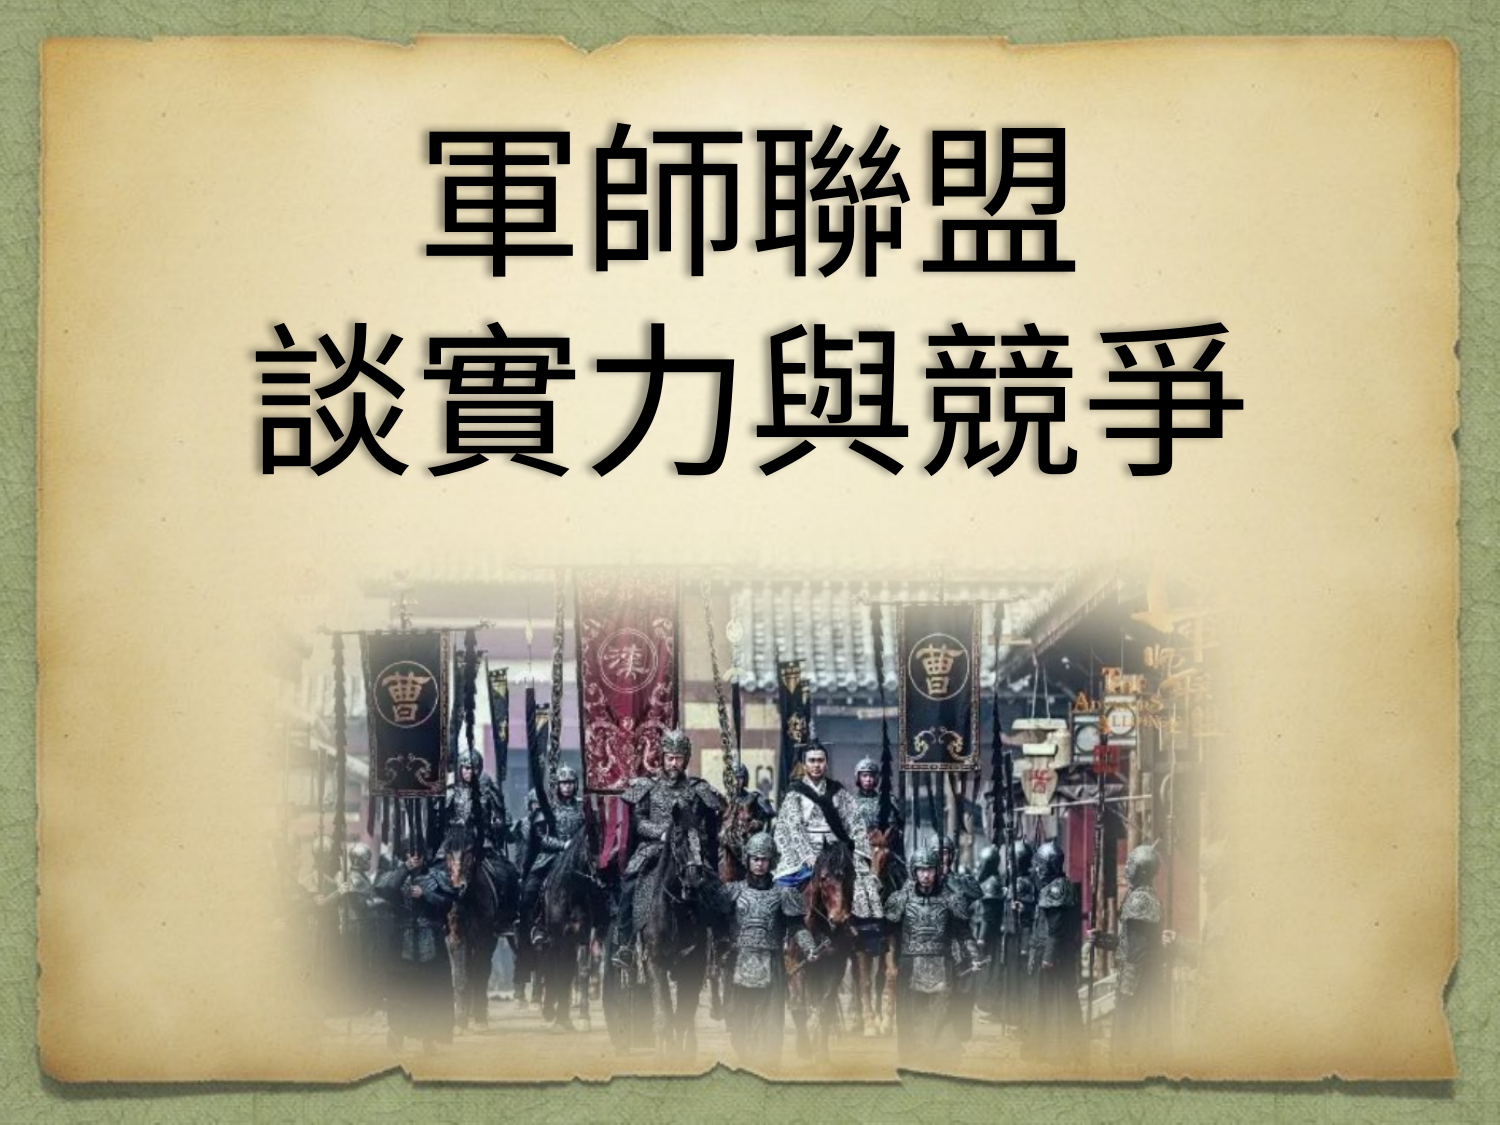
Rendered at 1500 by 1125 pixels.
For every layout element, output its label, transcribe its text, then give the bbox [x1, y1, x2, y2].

text_box [0, 0, 1500, 1125]
picture [241, 529, 1259, 1102]
title 軍師聯盟 談實力與競爭 [112, 113, 1388, 681]
